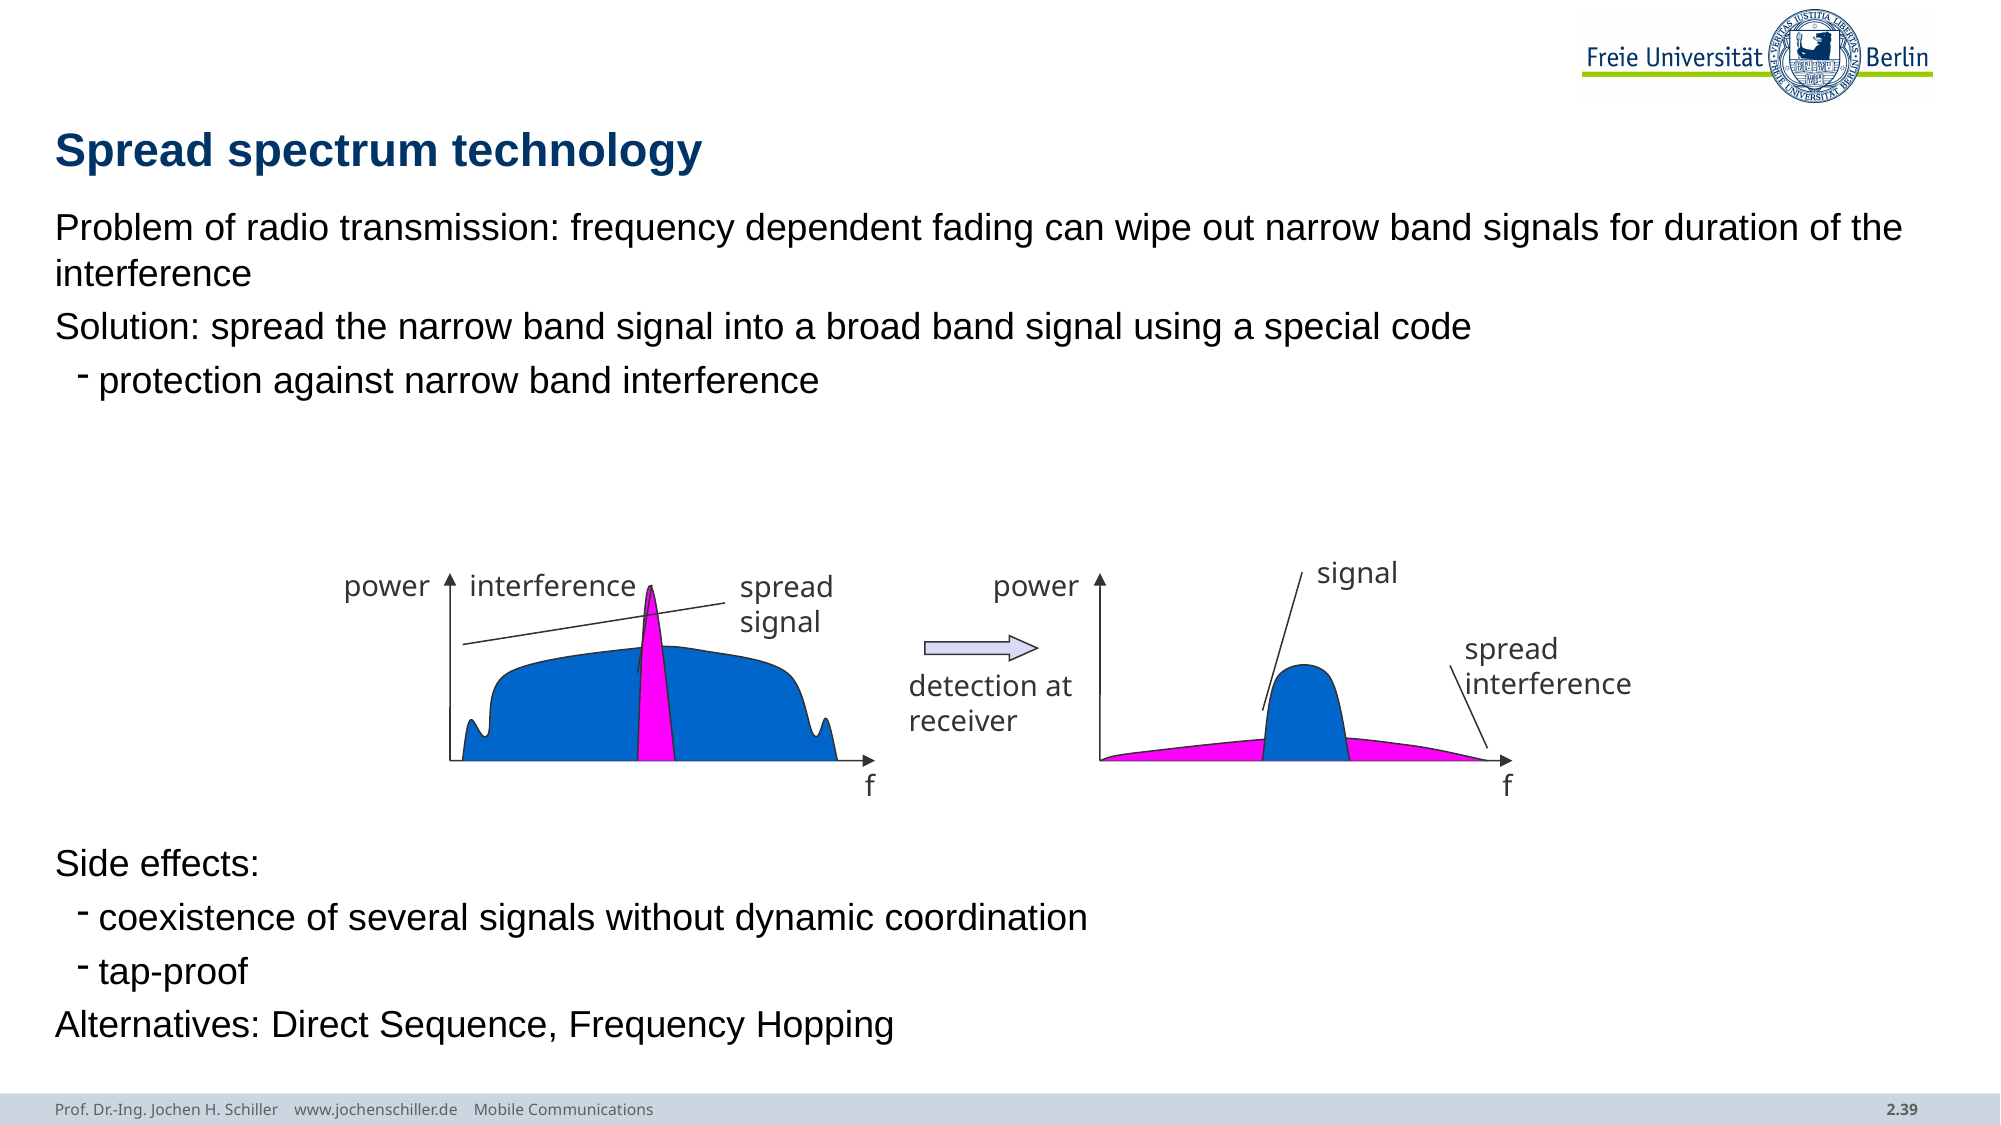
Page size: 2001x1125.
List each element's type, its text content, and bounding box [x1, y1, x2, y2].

text_box signal [1302, 547, 1414, 597]
text_box [924, 635, 1038, 659]
text_box [663, 652, 838, 761]
text_box [462, 652, 641, 761]
footer Prof. Dr.-Ing. Jochen H. Schiller www.jochenschiller.de Mobile Communications [54, 1091, 1363, 1125]
text_box [1347, 744, 1487, 761]
text_box power [978, 559, 1095, 610]
text_box [1095, 573, 1107, 665]
title Spread spectrum technology [54, 117, 1946, 188]
text_box [445, 573, 454, 761]
text_box [1099, 744, 1264, 761]
text_box detection at receiver [893, 659, 1088, 745]
list Problem of radio transmission: frequency dependent fading can wipe out narrow band signals for duration of the interference Solution: spread the narrow band signal into a broad band signal using a special code protection against narrow band interference Side effects: coexistence of several signals without dynamic coordination tap-proof Alternatives: Direct Sequence, Frequency Hopping [54, 201, 1946, 1064]
text_box power [328, 559, 445, 610]
text_box f [850, 759, 890, 810]
text_box spread interference [1449, 623, 1665, 708]
text_box spread signal [725, 560, 923, 646]
text_box interference [454, 559, 652, 610]
picture [1582, 9, 1933, 103]
text_box [637, 652, 676, 761]
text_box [1099, 665, 1451, 737]
text_box [1500, 754, 1510, 759]
text_box [862, 754, 872, 759]
text_box [1262, 744, 1350, 761]
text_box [462, 603, 726, 645]
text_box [1277, 572, 1301, 664]
text_box f [1487, 759, 1528, 810]
